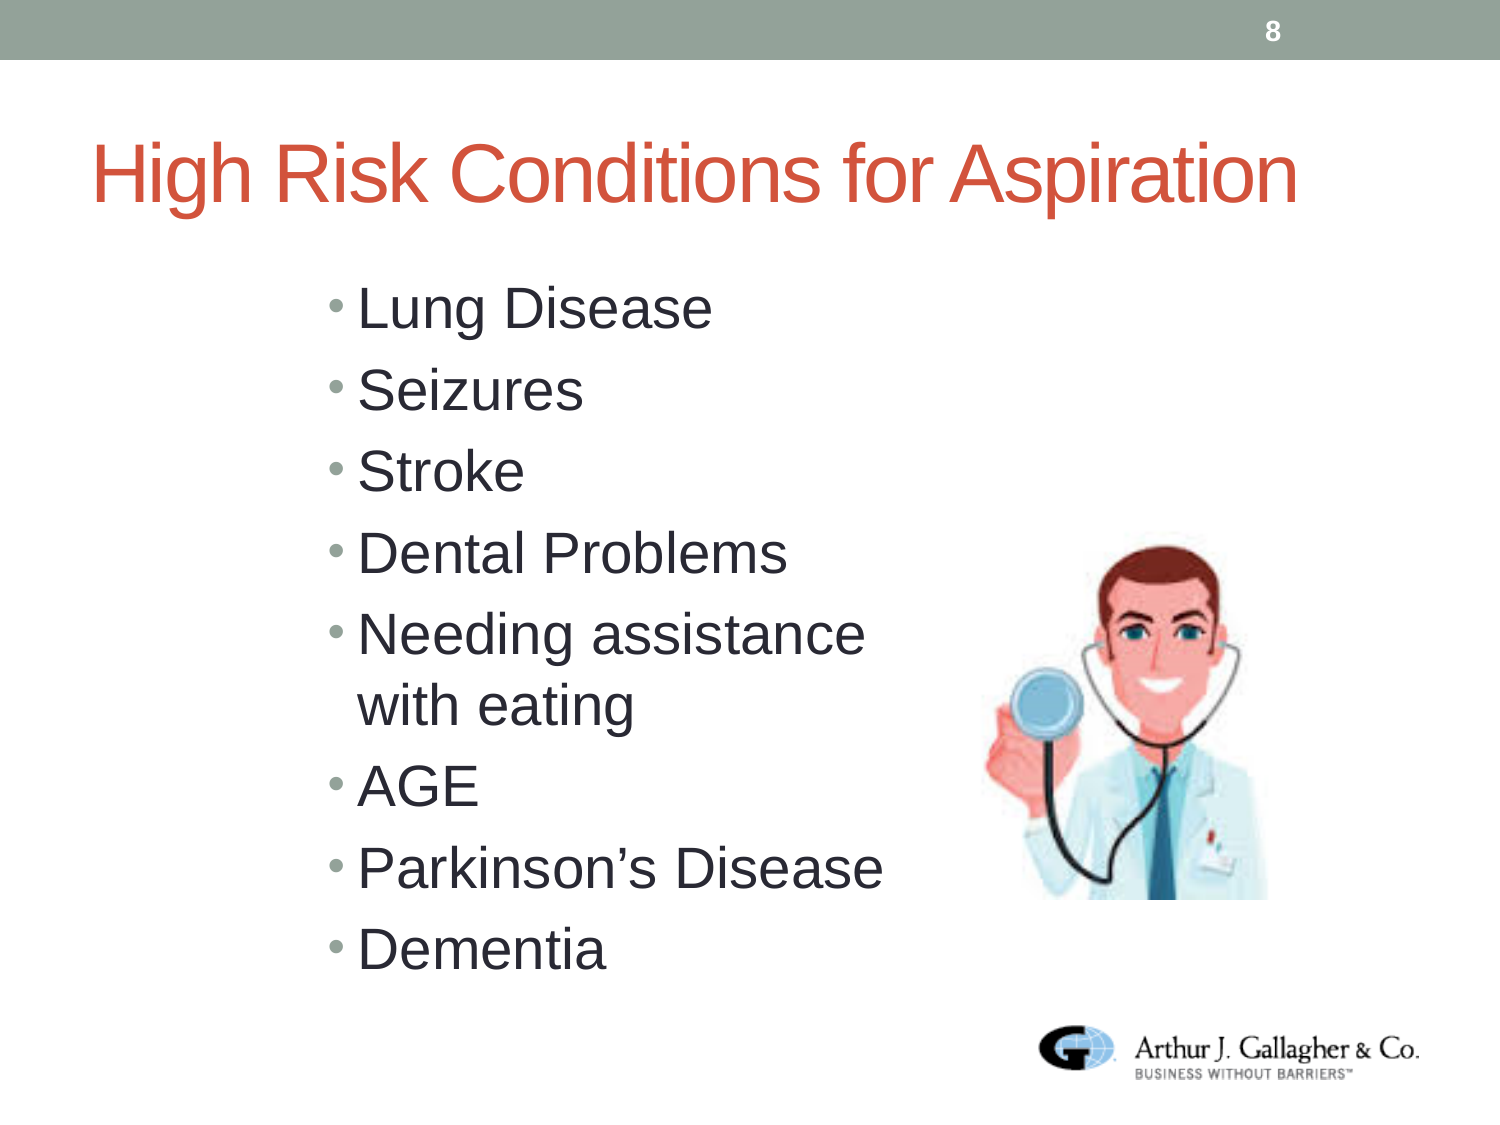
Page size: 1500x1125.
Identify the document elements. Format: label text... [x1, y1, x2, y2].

title High Risk Conditions for Aspiration [75, 87, 1425, 250]
list Lung Disease Seizures Stroke Dental Problems Needing assistance with eating AGE Parkinson’s Disease Dementia [312, 262, 975, 1037]
picture [1037, 1024, 1419, 1080]
slide_number 8 [1250, 3, 1425, 57]
picture [962, 512, 1317, 901]
